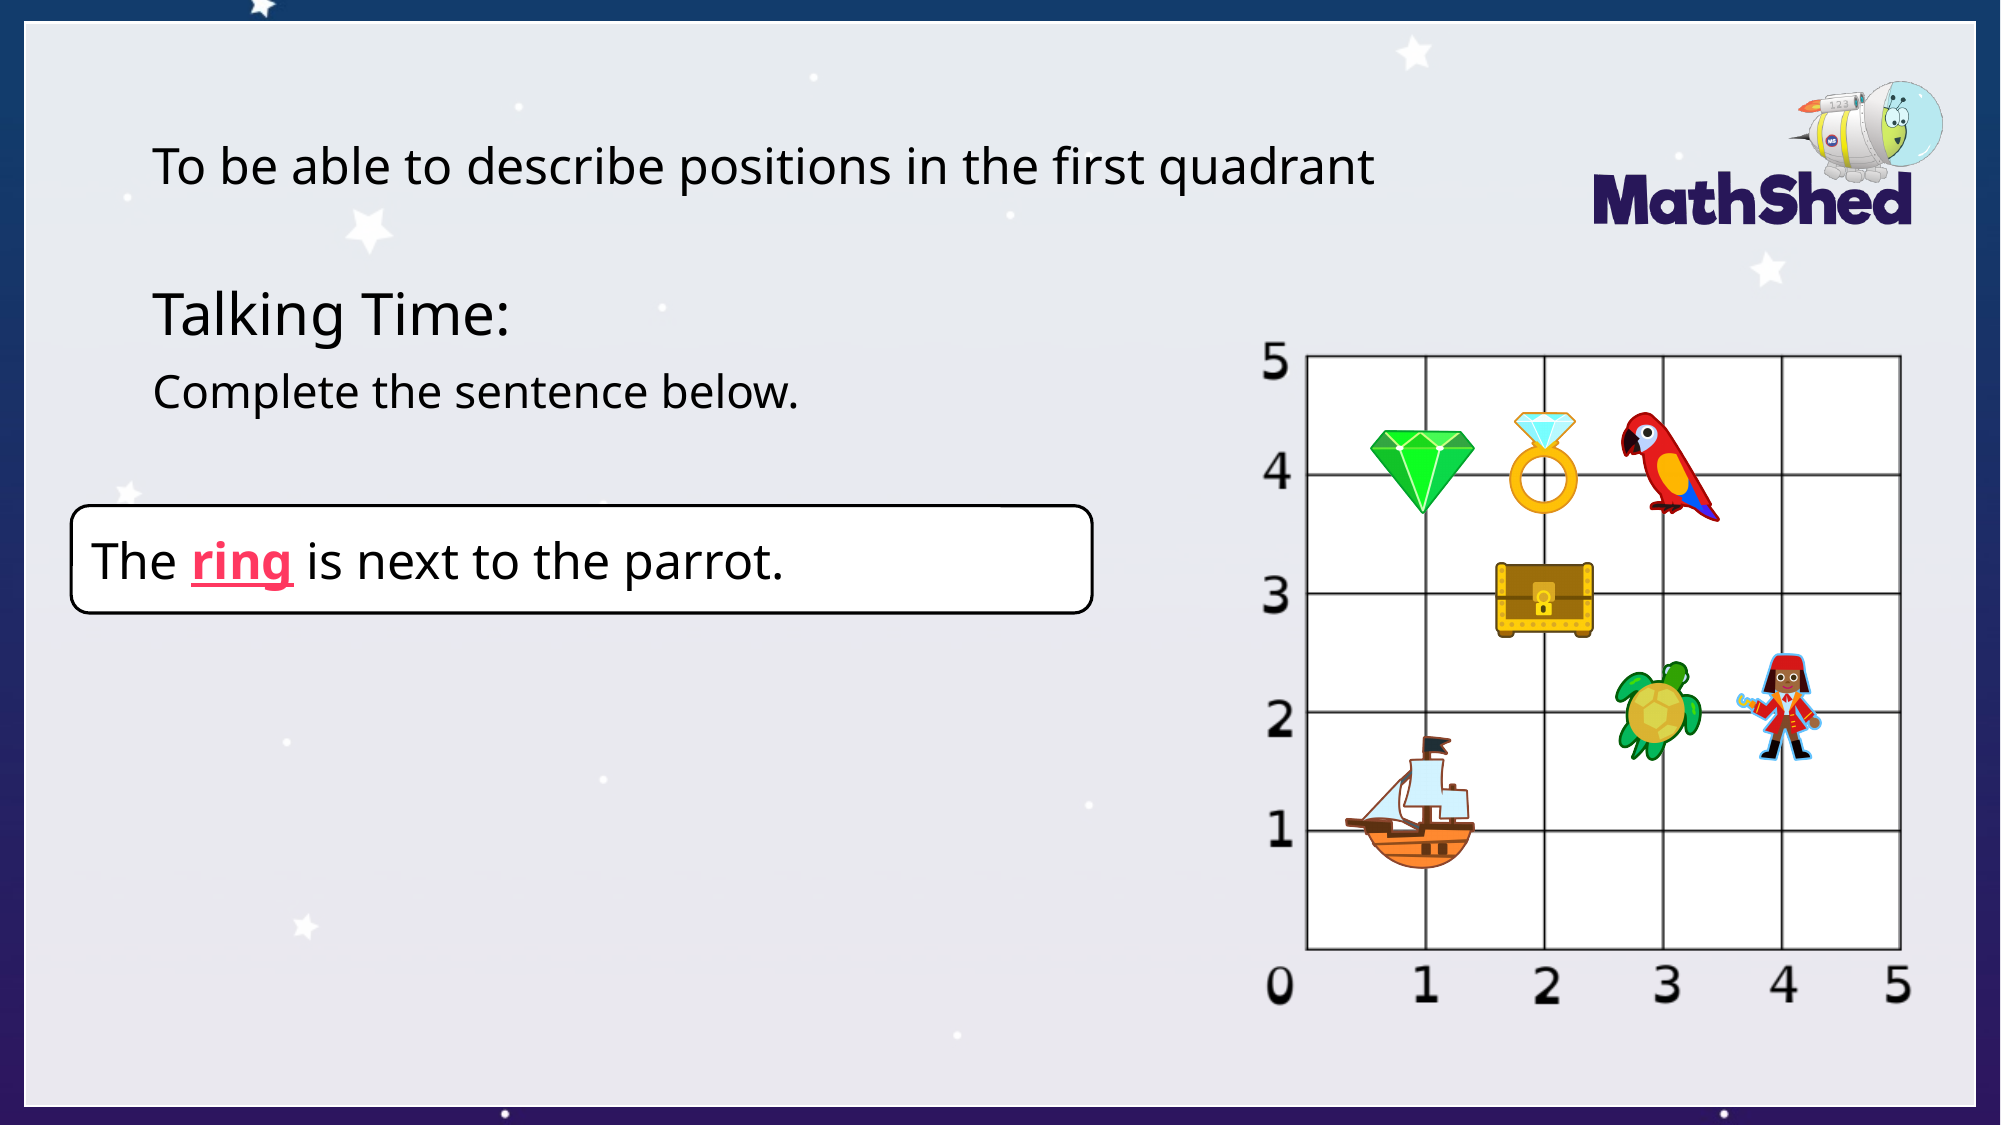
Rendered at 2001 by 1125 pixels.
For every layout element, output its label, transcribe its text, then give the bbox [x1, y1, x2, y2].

picture [0, 0, 2001, 1125]
text_box The ring is next to the parrot. [70, 504, 1094, 615]
list Talking Time: Complete the sentence below. [137, 277, 1945, 992]
title To be able to describe positions in the first quadrant [137, 59, 1578, 277]
